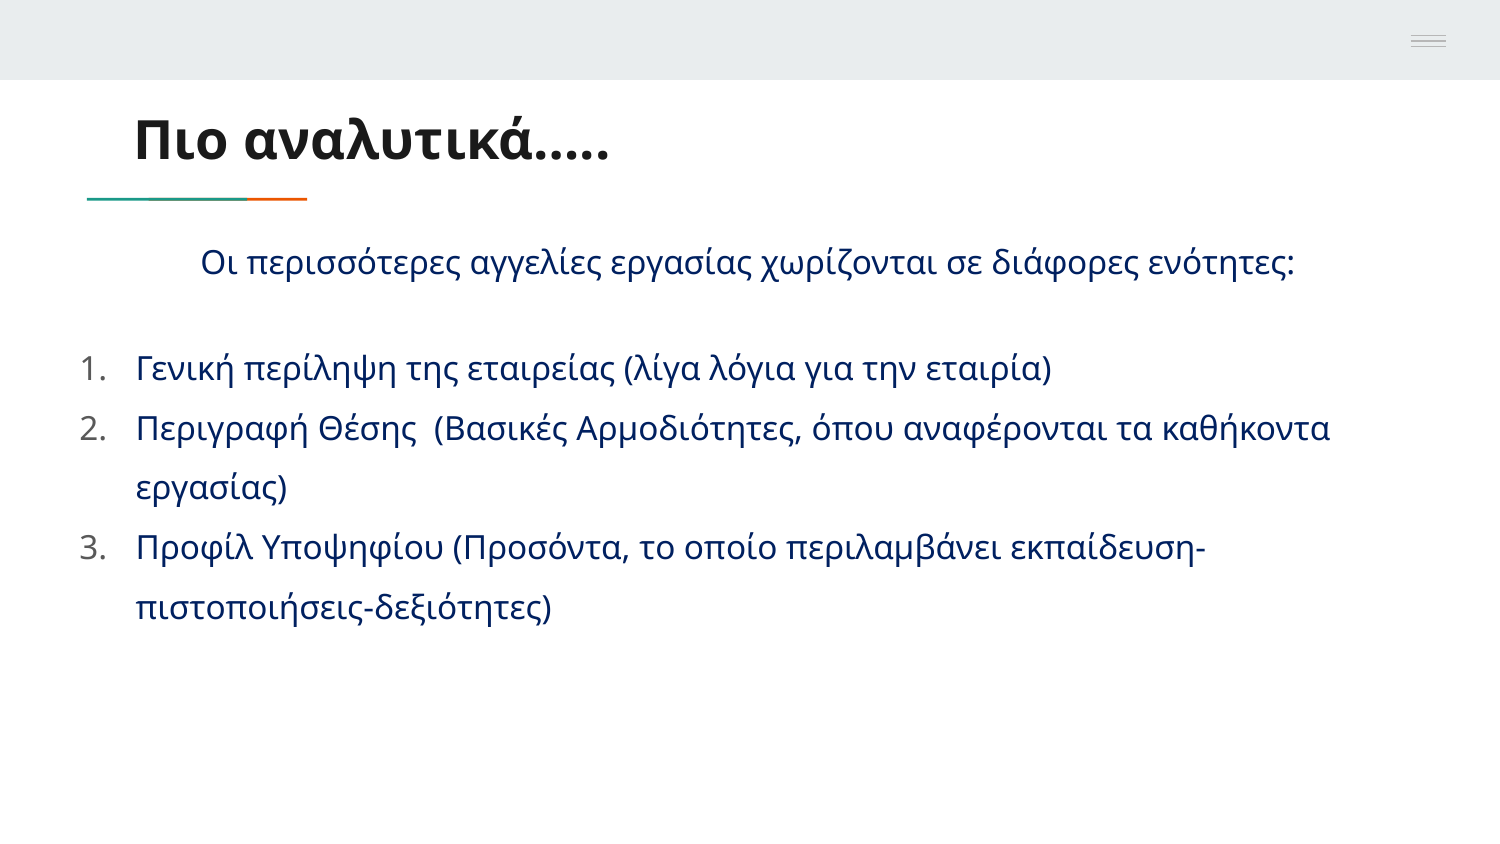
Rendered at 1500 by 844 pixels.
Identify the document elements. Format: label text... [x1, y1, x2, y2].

title Πιο αναλυτικά….. [118, 90, 1380, 178]
list Οι περισσότερες αγγελίες εργασίας χωρίζονται σε διάφορες ενότητες: Γενική περίληψη της εταιρείας (λίγα λόγια για την εταιρία) Περιγραφή Θέσης (Βασικές Αρμοδιότητες, όπου αναφέρονται τα καθήκοντα εργασίας) Προφίλ Υποψηφίου (Προσόντα, το οποίο περιλαμβάνει εκπαίδευση-πιστοποιήσεις-δεξιότητες) [40, 219, 1434, 721]
